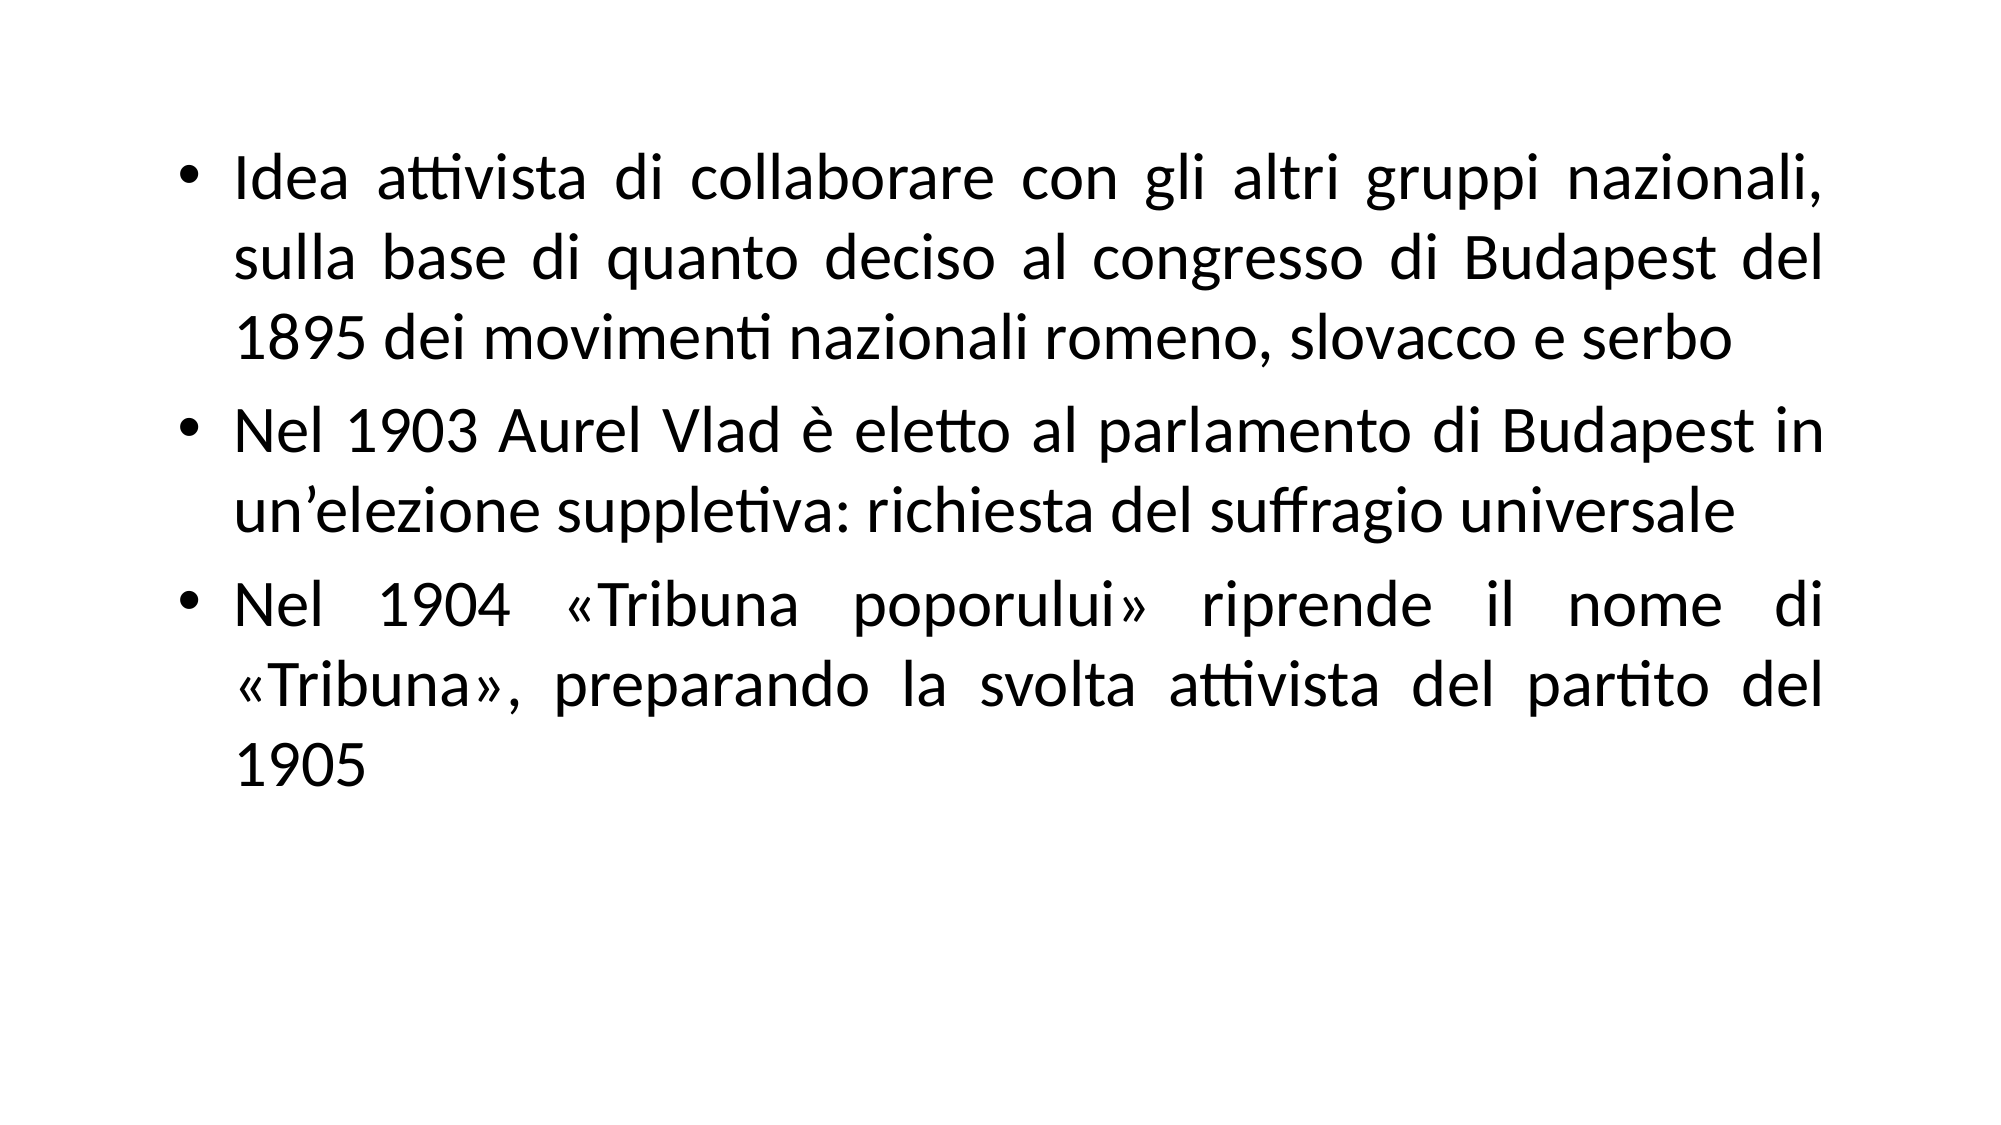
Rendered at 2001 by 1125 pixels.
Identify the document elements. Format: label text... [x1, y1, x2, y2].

list Idea attivista di collaborare con gli altri gruppi nazionali, sulla base di quanto deciso al congresso di Budapest del 1895 dei movimenti nazionali romeno, slovacco e serbo Nel 1903 Aurel Vlad è eletto al parlamento di Budapest in un’elezione suppletiva: richiesta del suffragio universale Nel 1904 «Tribuna poporului» riprende il nome di «Tribuna», preparando la svolta attivista del partito del 1905 [162, 125, 1842, 1005]
